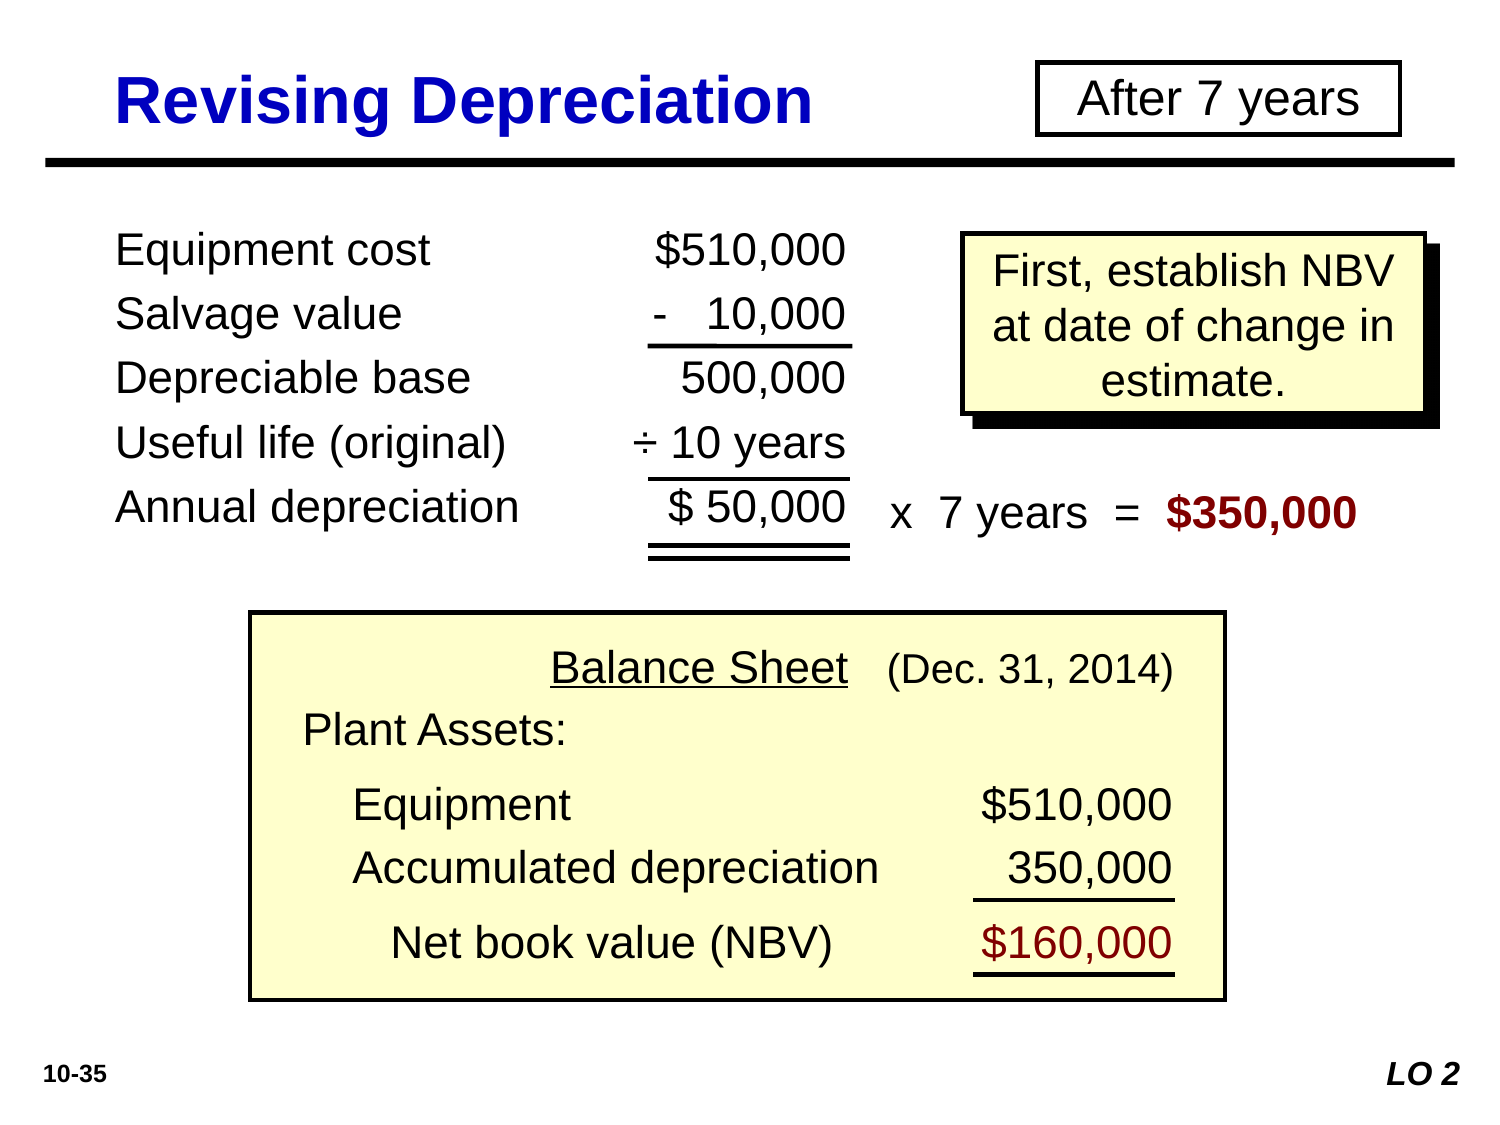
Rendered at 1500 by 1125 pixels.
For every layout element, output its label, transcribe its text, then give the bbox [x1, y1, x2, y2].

text_box LO 2 [1337, 1044, 1475, 1100]
text_box 350,000 [912, 829, 1188, 900]
text_box Equipment cost $510,000 Salvage value - 10,000 Depreciable base 500,000 Useful life (original) ÷ 10 years Annual depreciation $ 50,000 [99, 212, 875, 539]
text_box Accumulated depreciation [337, 829, 912, 900]
text_box First, establish NBV at date of change in estimate. [962, 233, 1425, 414]
text_box Net book value (NBV) [337, 904, 912, 975]
text_box $510,000 [912, 767, 1188, 829]
text_box After 7 years [1037, 62, 1400, 135]
text_box Revising Depreciation [99, 50, 963, 142]
text_box $160,000 [912, 904, 1188, 975]
text_box Equipment [337, 767, 613, 829]
text_box Balance Sheet (Dec. 31, 2014) [524, 629, 1200, 700]
text_box Plant Assets: [287, 692, 688, 763]
text_box x 7 years = $350,000 [875, 474, 1425, 545]
text_box [249, 612, 1225, 1000]
